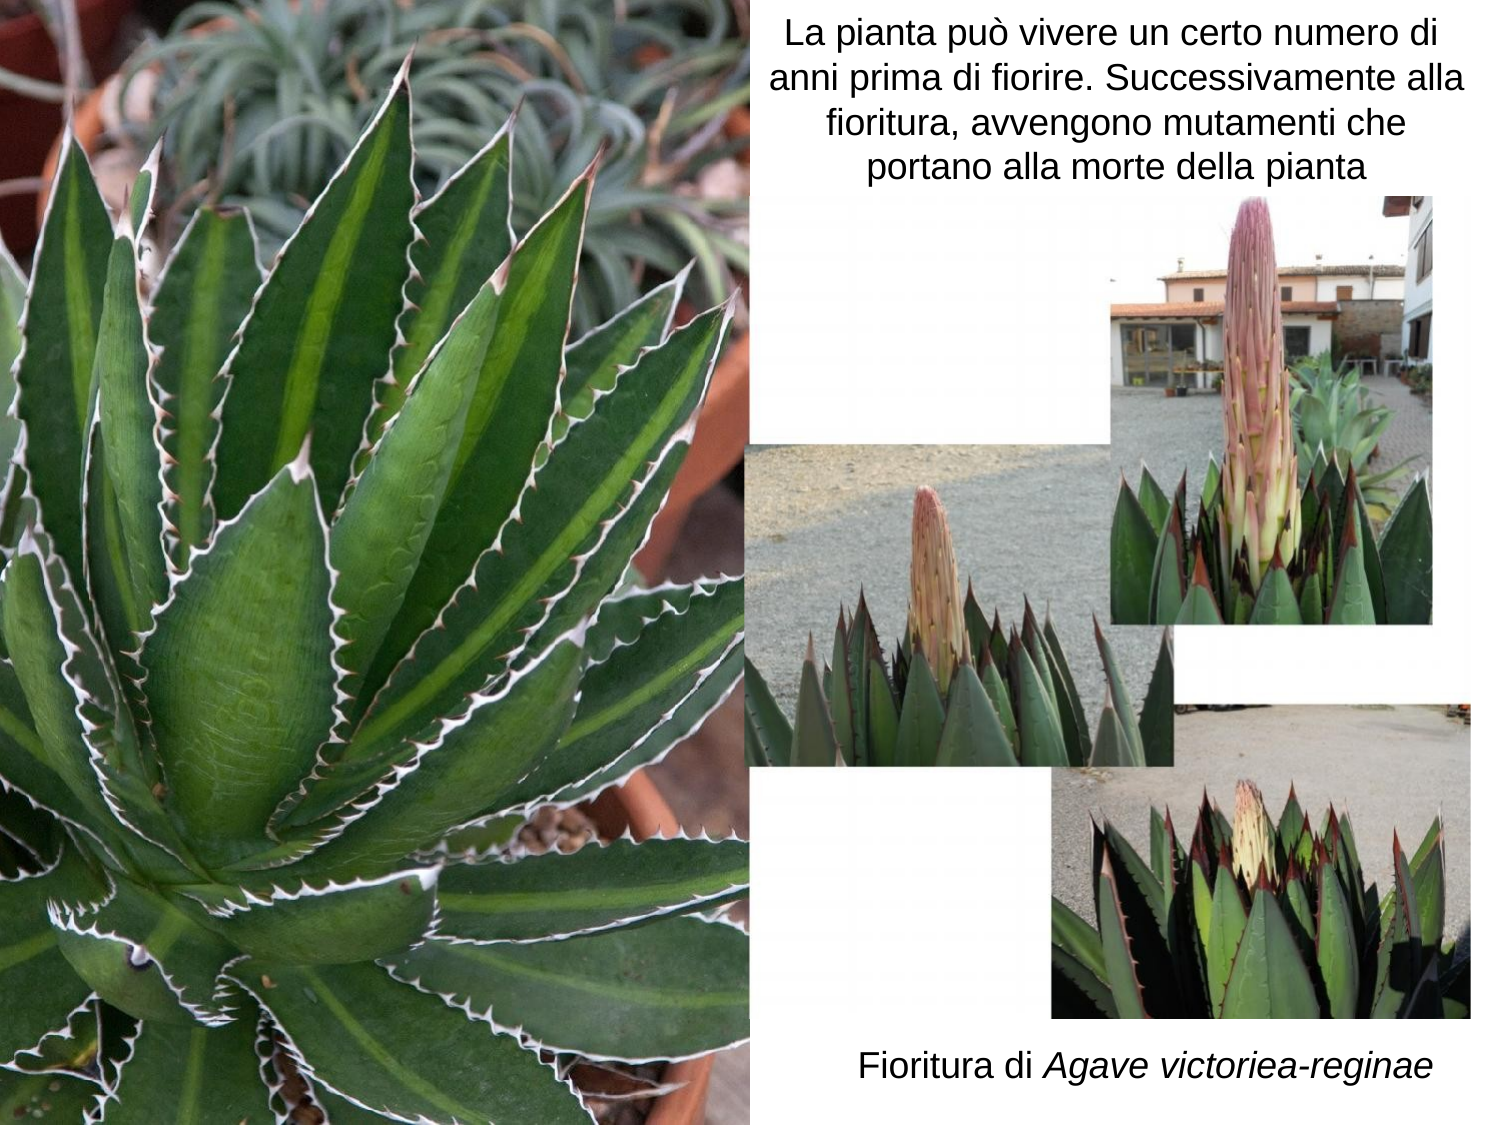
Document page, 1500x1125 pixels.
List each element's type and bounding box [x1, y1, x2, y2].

text_box [0, 0, 1471, 1125]
